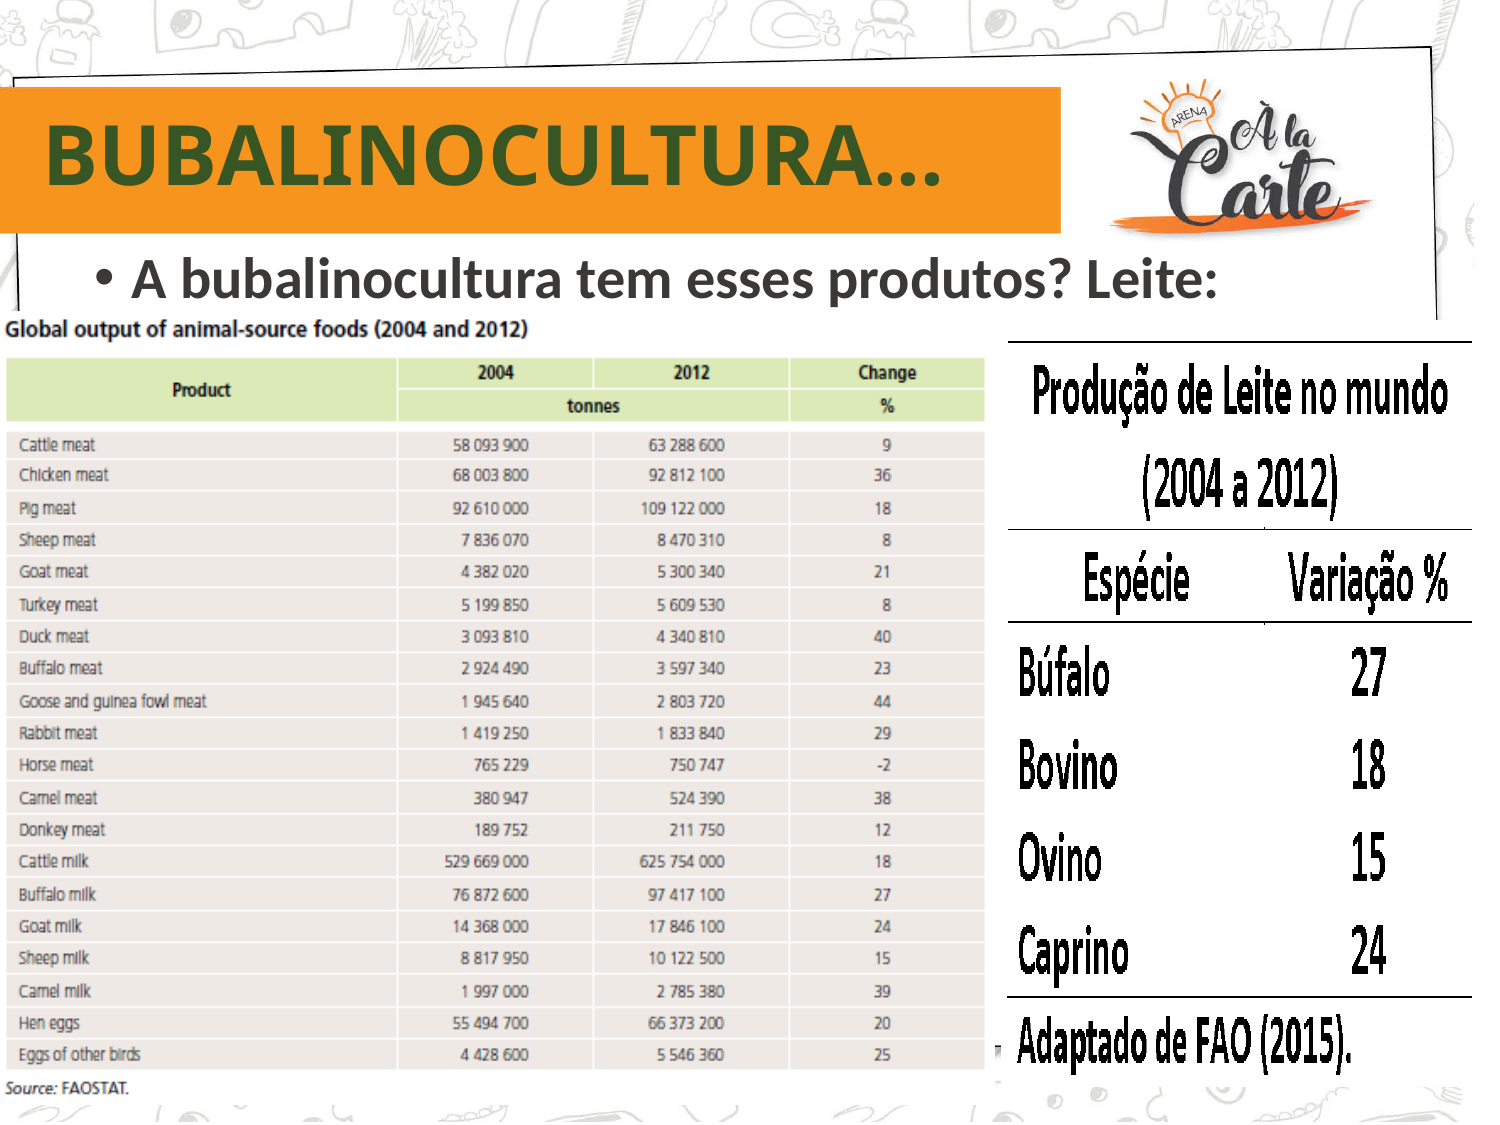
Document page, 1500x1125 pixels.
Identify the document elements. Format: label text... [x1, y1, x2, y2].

list A bubalinocultura tem esses produtos? Leite: [78, 240, 1374, 440]
title BUBALINOCULTURA... [27, 49, 1101, 267]
picture [0, 0, 1477, 1122]
